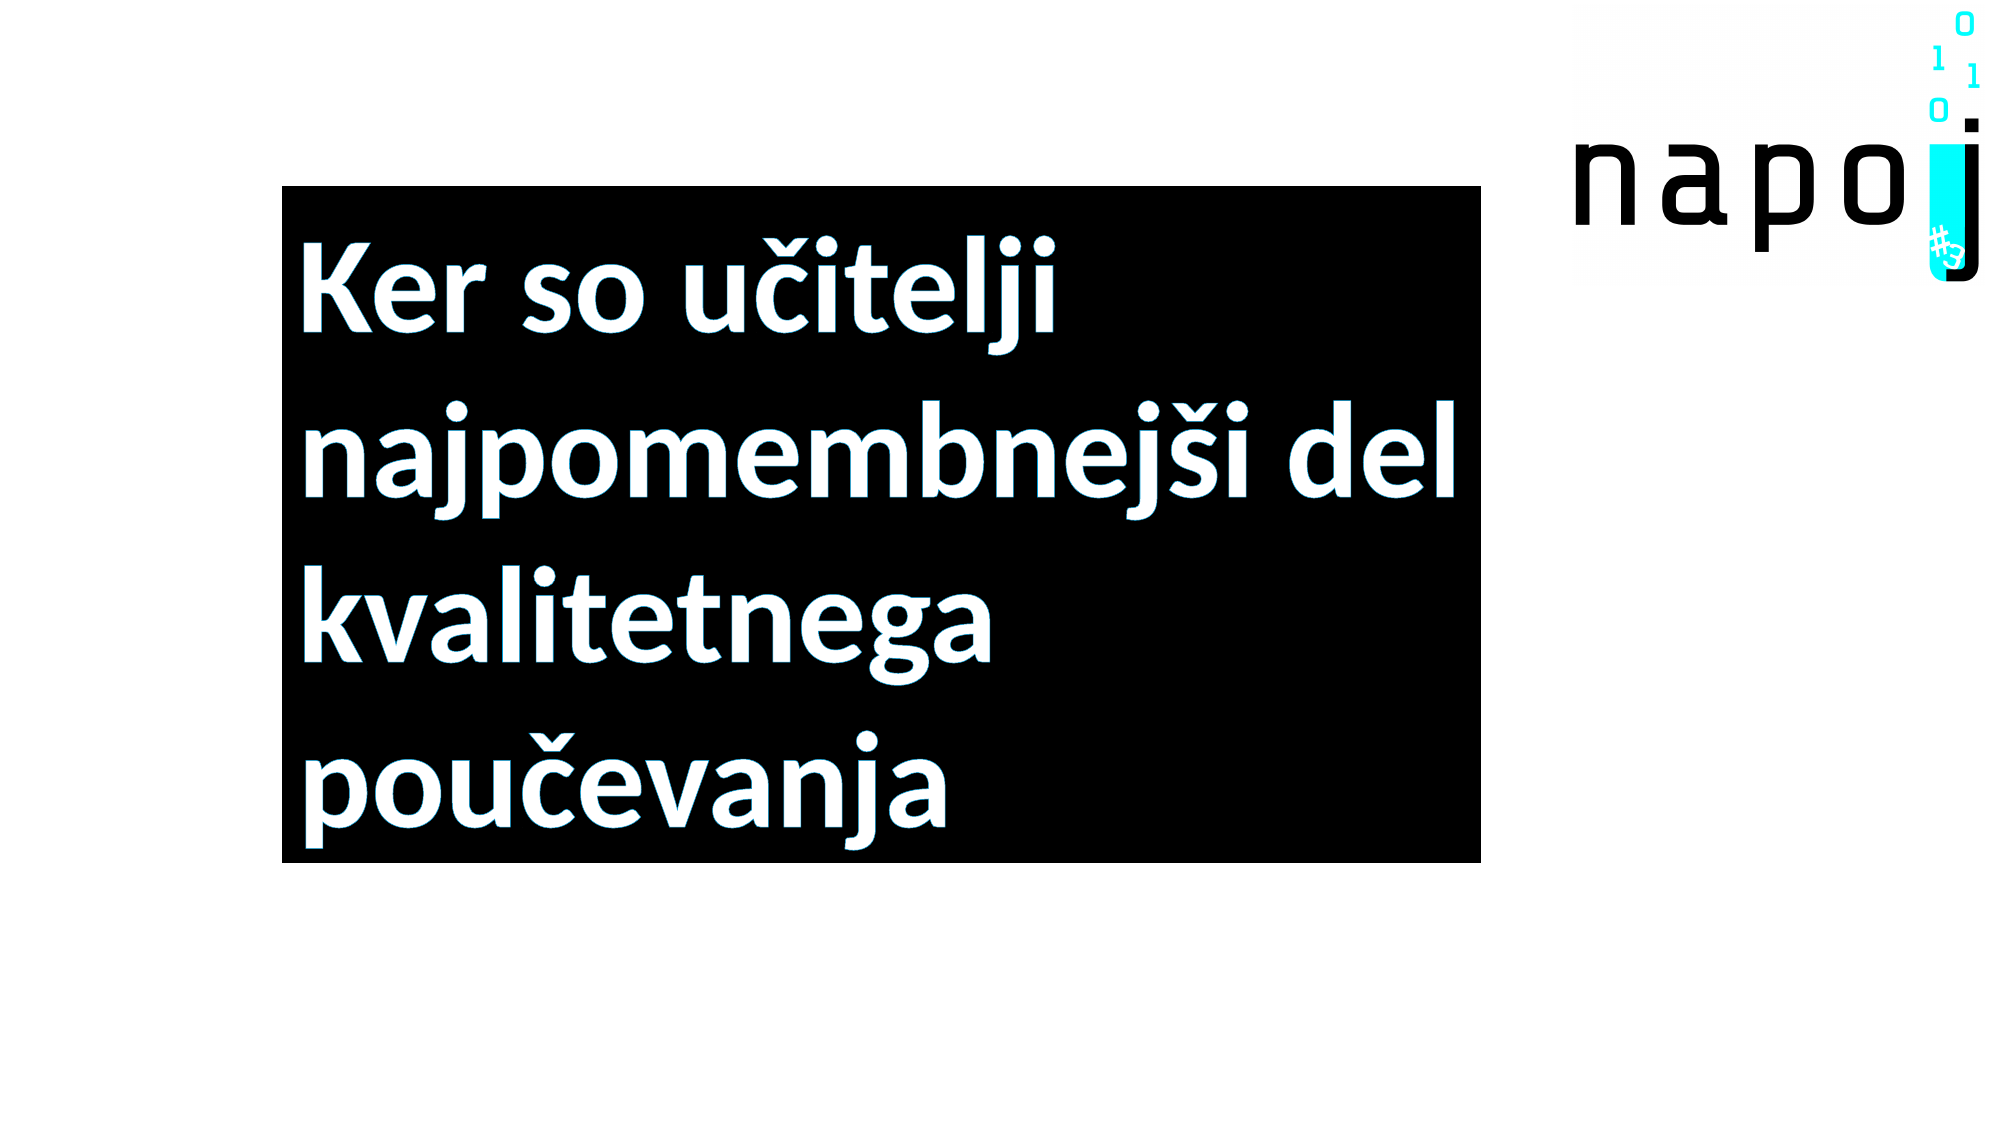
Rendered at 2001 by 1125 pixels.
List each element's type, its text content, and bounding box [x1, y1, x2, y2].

picture [1572, 4, 1985, 286]
text_box Ker so učitelji najpomembnejši del kvalitetnega poučevanja [282, 186, 1481, 863]
